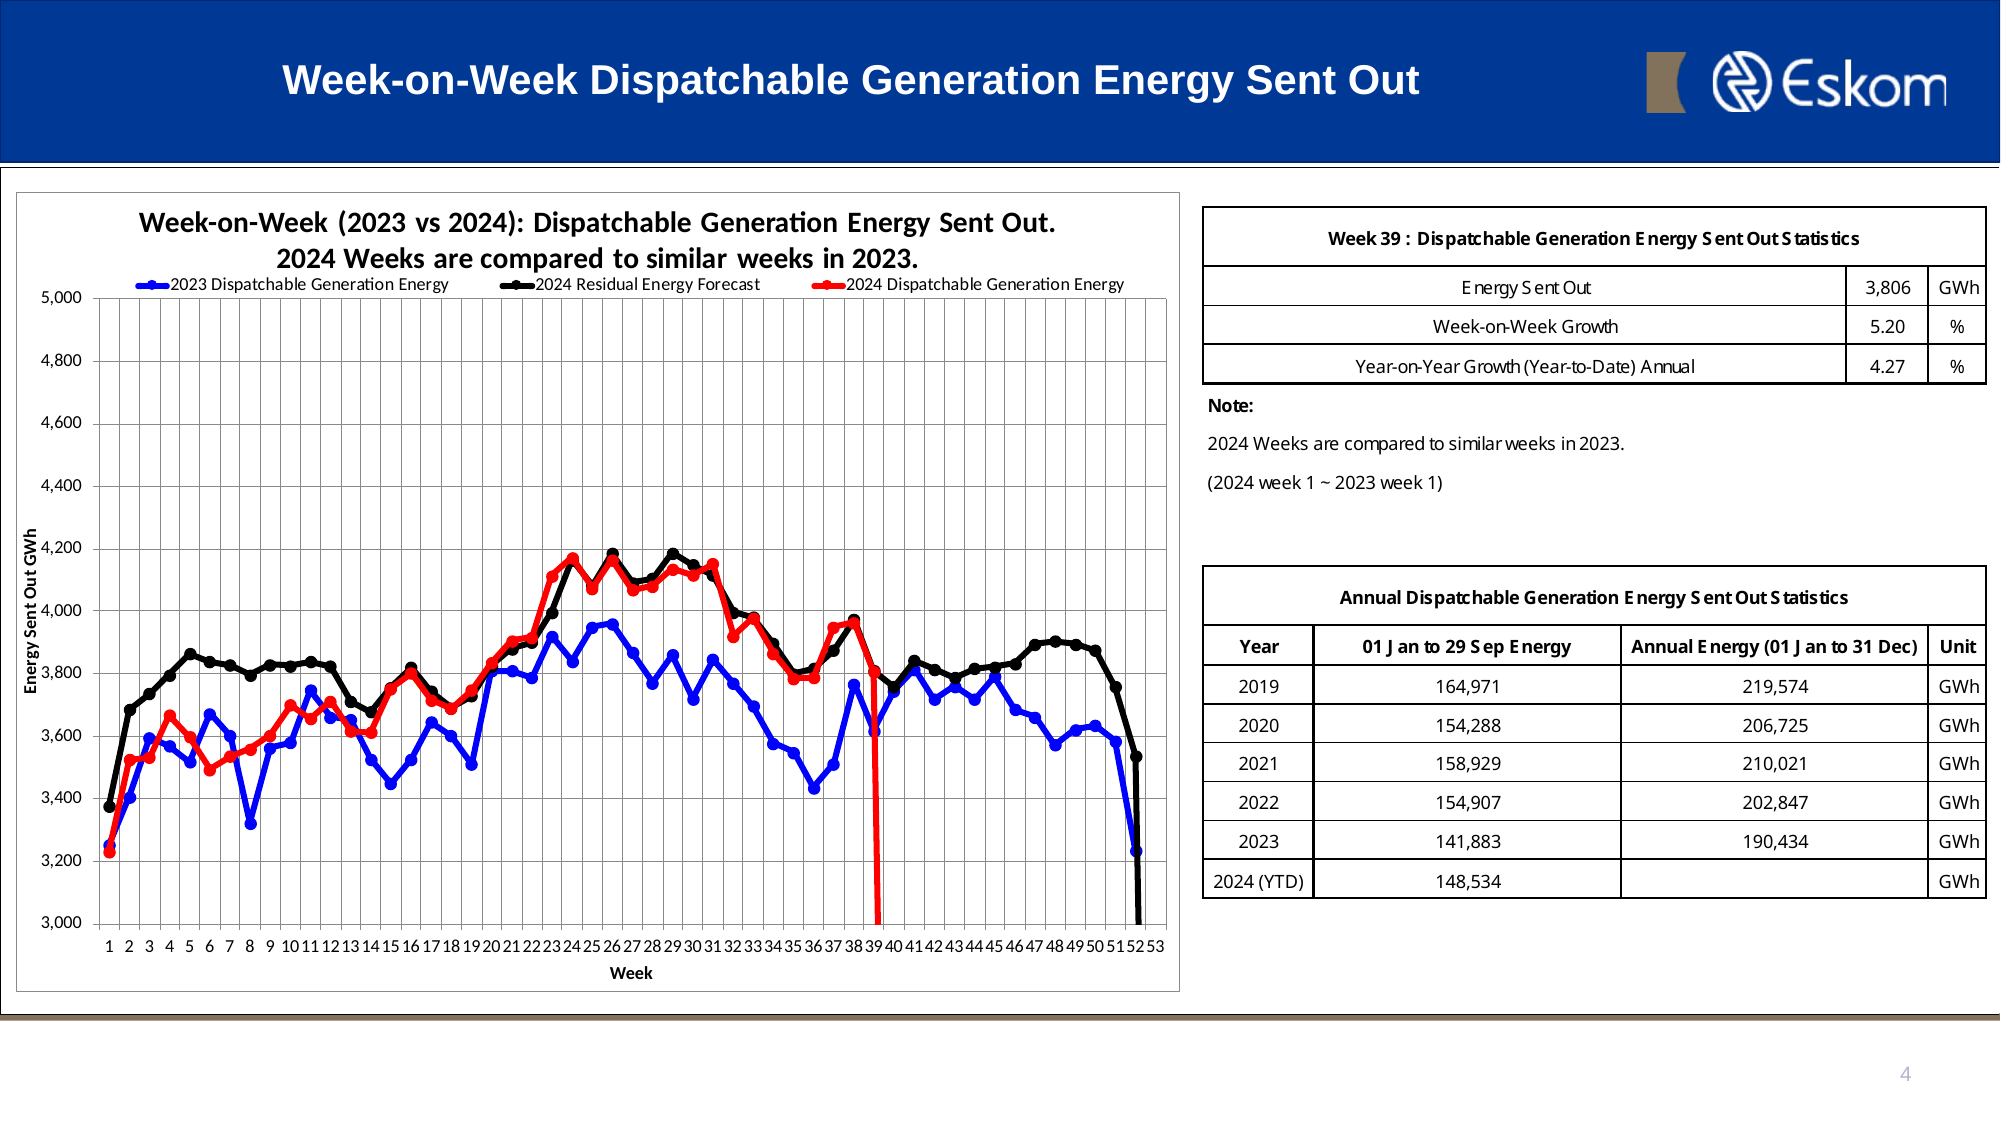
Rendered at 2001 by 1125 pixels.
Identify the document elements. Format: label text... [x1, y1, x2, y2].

text_box Week-on-Week Dispatchable Generation Energy Sent Out [267, 27, 1456, 137]
picture [0, 166, 2000, 1016]
slide_number 4 [1869, 1042, 1927, 1103]
